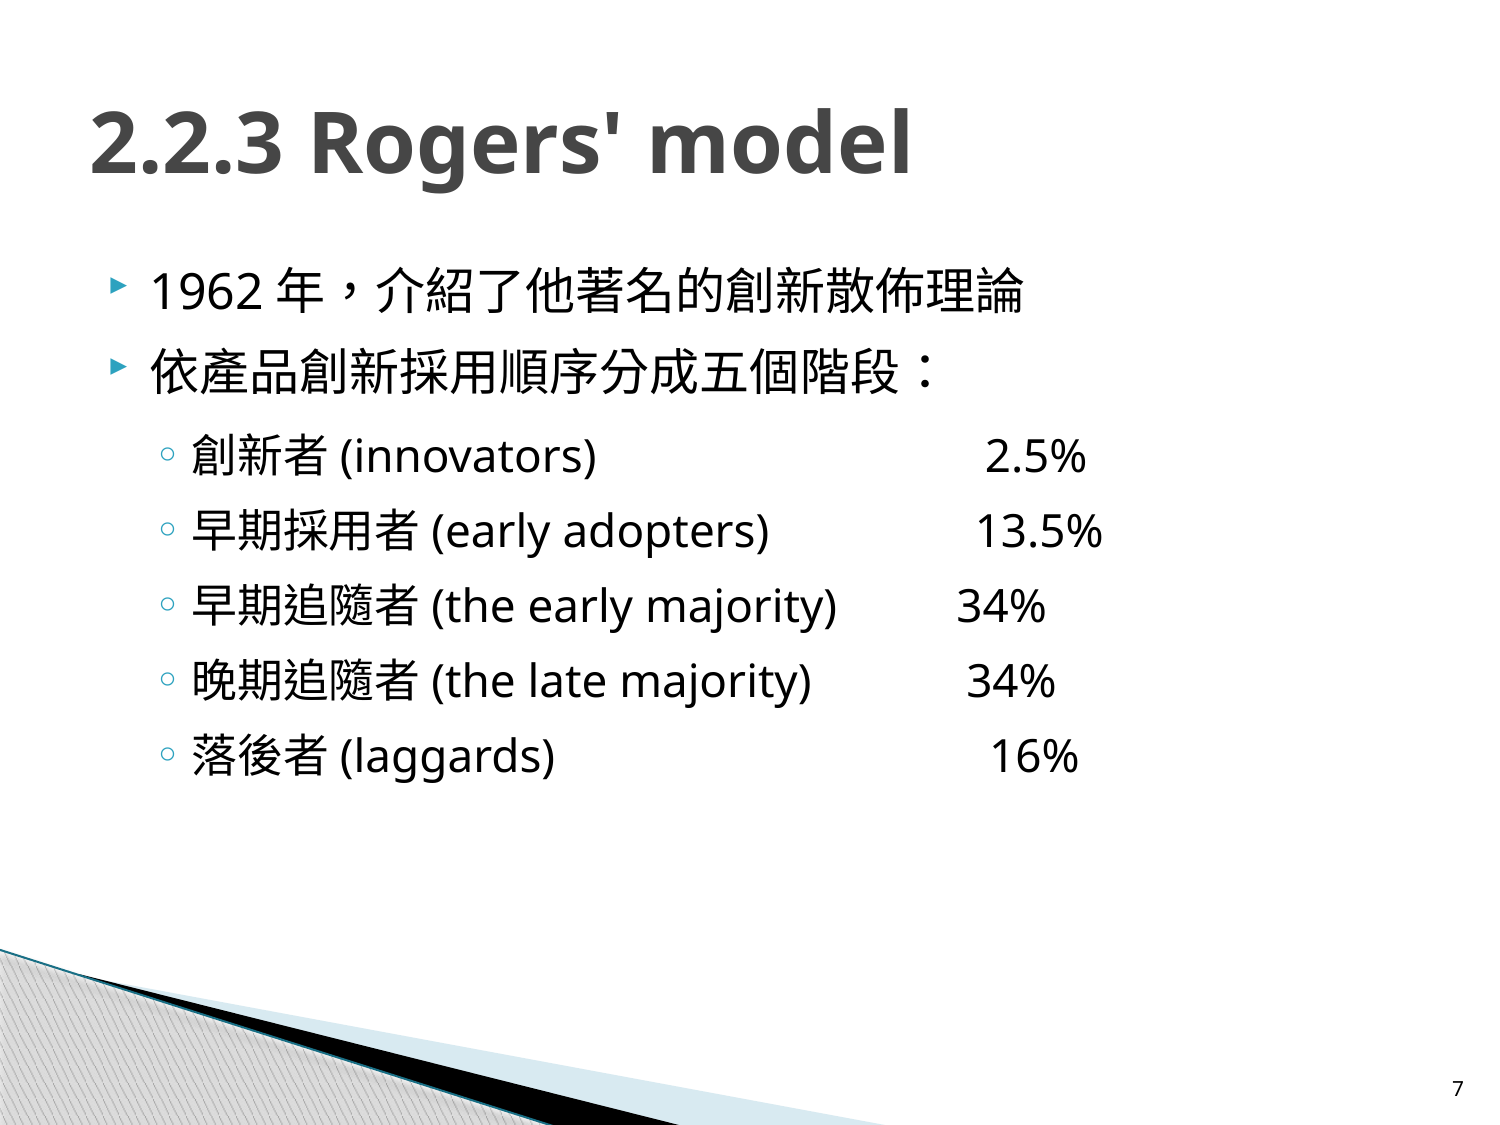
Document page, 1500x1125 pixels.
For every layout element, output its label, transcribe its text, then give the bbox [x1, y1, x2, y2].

slide_number 7 [1418, 1051, 1479, 1112]
title 2.2.3 Rogers' model [75, 45, 1425, 233]
list 1962年，介紹了他著名的創新散佈理論 依產品創新採用順序分成五個階段： 創新者(innovators) 2.5% 早期採用者(early adopters) 13.5% 早期追隨者(the early majority) 34% 晚期追隨者(the late majority) 34% 落後者(laggards) 16% [75, 243, 1425, 986]
